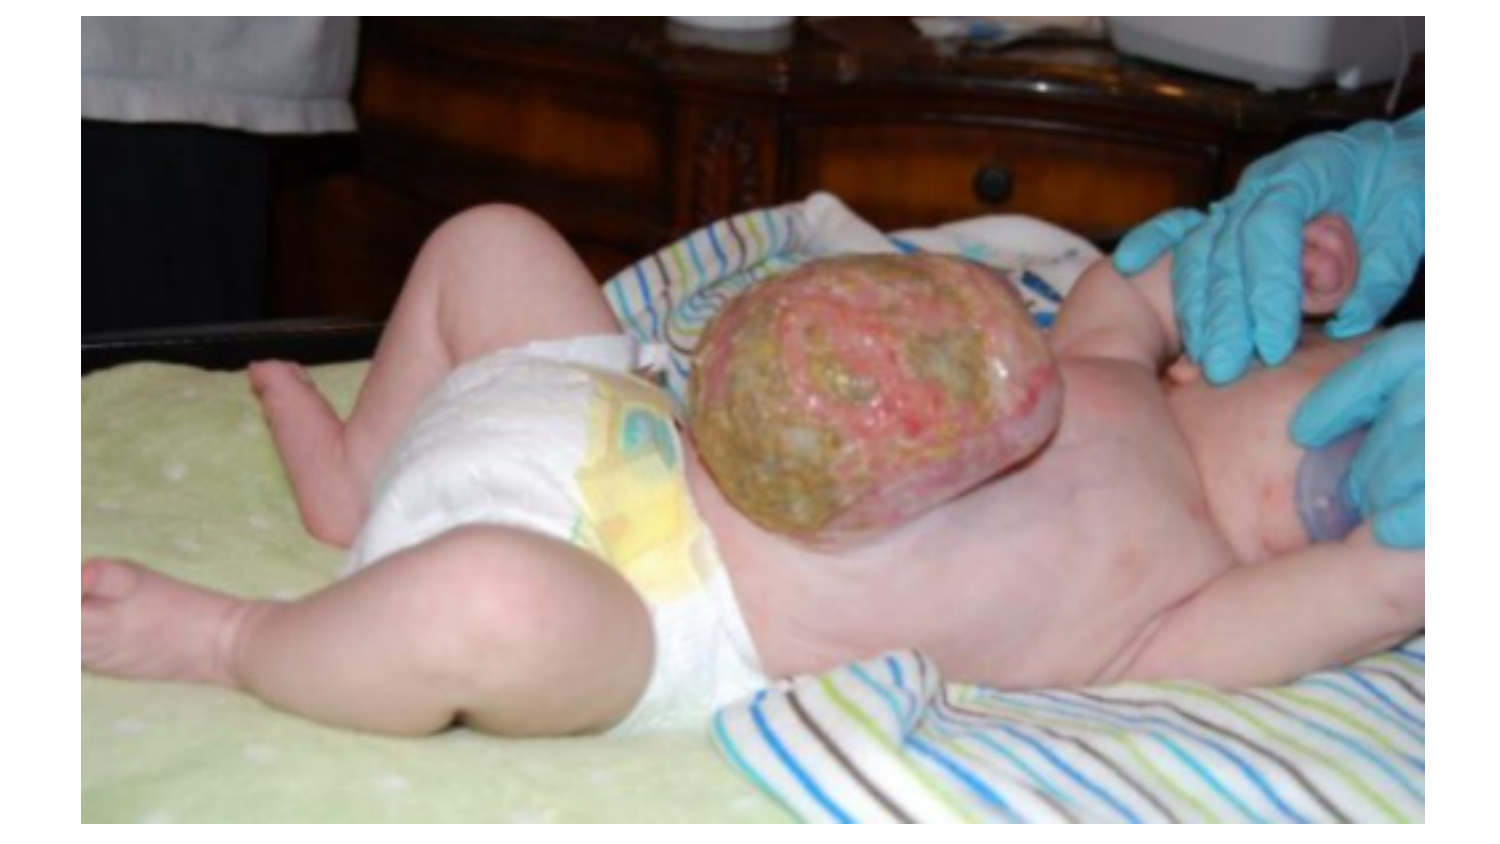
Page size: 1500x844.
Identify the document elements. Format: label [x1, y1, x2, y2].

picture [81, 16, 1426, 824]
